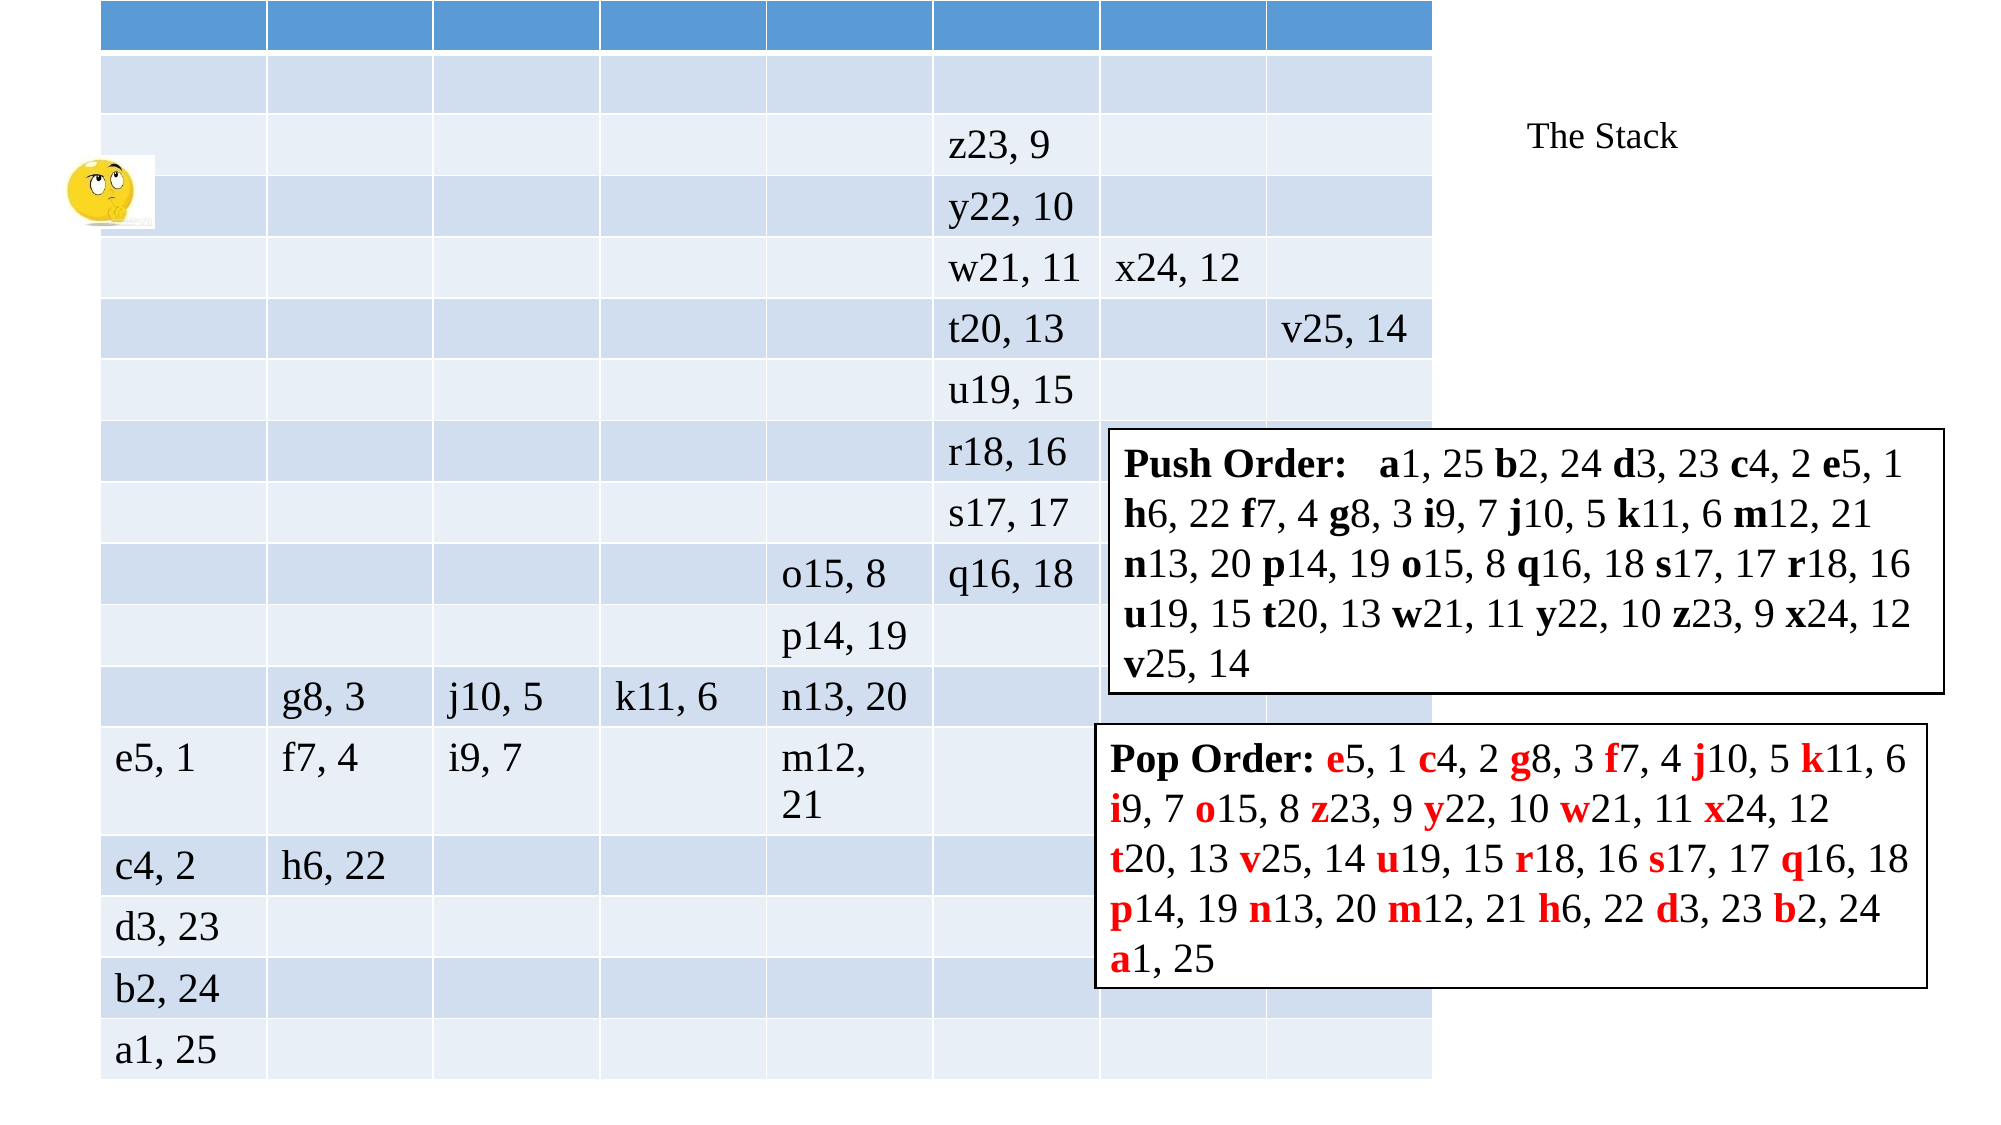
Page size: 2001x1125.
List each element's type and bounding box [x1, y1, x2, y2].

table_header [934, 1, 1099, 50]
table_header [767, 1, 932, 50]
picture [45, 155, 155, 229]
table_cell [268, 1019, 432, 1079]
table_cell [268, 421, 432, 481]
table_cell [1267, 56, 1432, 113]
table_cell [268, 299, 432, 358]
table_cell [101, 958, 266, 1018]
table_cell [601, 728, 766, 834]
table_cell [434, 176, 599, 236]
table_cell [767, 360, 932, 420]
table_cell [1267, 1019, 1432, 1079]
table_cell [601, 605, 766, 665]
table_cell [268, 958, 432, 1018]
table_cell [601, 958, 766, 1018]
table_cell [434, 115, 599, 175]
table_cell [1267, 299, 1432, 358]
table_cell [934, 115, 1099, 175]
table_cell [268, 238, 432, 297]
table_cell [934, 544, 1099, 604]
table_cell [601, 360, 766, 420]
table_cell [601, 544, 766, 604]
table_cell [434, 421, 599, 481]
table_cell [767, 958, 932, 1018]
table_cell [934, 1019, 1099, 1079]
table_cell [1101, 176, 1266, 236]
text_box [1512, 103, 1703, 164]
table_cell [434, 1019, 599, 1079]
text_box [1094, 723, 1928, 989]
table_cell [434, 897, 599, 956]
table_cell [767, 176, 932, 236]
table_cell [934, 897, 1094, 956]
table_cell [934, 605, 1099, 665]
table_cell [1101, 989, 1266, 1018]
table_cell [767, 483, 932, 542]
table_cell [101, 897, 266, 956]
table_cell [934, 836, 1094, 895]
table_cell [101, 544, 266, 604]
table_cell [934, 728, 1094, 834]
table_cell [434, 605, 599, 665]
table_cell [601, 299, 766, 358]
table_cell [934, 238, 1099, 297]
table_cell [101, 176, 266, 236]
table_cell [434, 56, 599, 113]
table_cell [1101, 238, 1266, 297]
table_cell [1267, 238, 1432, 297]
table_cell [268, 56, 432, 113]
table_cell [601, 483, 766, 542]
table_cell [934, 667, 1099, 726]
table_cell [101, 1019, 266, 1079]
table_cell [268, 667, 432, 726]
table_header [101, 1, 266, 50]
table_cell [1101, 360, 1266, 420]
table_cell [767, 421, 932, 481]
table_cell [767, 238, 932, 297]
table_cell [1101, 115, 1266, 175]
table_cell [268, 897, 432, 956]
table_cell [767, 667, 932, 726]
table_cell [101, 299, 266, 358]
table_cell [1101, 605, 1108, 665]
table_cell [268, 115, 432, 175]
table_cell [767, 897, 932, 956]
table_cell [601, 667, 766, 726]
table_header [268, 1, 432, 50]
table_cell [601, 1019, 766, 1079]
table_cell [1267, 176, 1432, 236]
table_header [1267, 1, 1432, 50]
table_cell [268, 605, 432, 665]
table_cell [101, 238, 266, 297]
table_cell [767, 544, 932, 604]
table_cell [1267, 695, 1432, 723]
table_cell [767, 299, 932, 358]
table_cell [1267, 421, 1432, 428]
table_cell [268, 544, 432, 604]
table_cell [268, 176, 432, 236]
table_cell [767, 56, 932, 113]
table_cell [101, 421, 266, 481]
table_cell [268, 483, 432, 542]
table_cell [101, 360, 266, 420]
table_cell [268, 728, 432, 834]
table_cell [1101, 299, 1266, 358]
table_cell [934, 176, 1099, 236]
table_cell [434, 483, 599, 542]
table_cell [601, 836, 766, 895]
table_cell [934, 958, 1099, 1018]
table_header [1101, 1, 1266, 50]
table_cell [767, 728, 932, 834]
table_cell [767, 115, 932, 175]
table_cell [767, 605, 932, 665]
table_cell [1267, 989, 1432, 1018]
table_cell [1267, 115, 1432, 175]
table_cell [101, 115, 266, 175]
table_cell [1101, 1019, 1266, 1079]
table_cell [1101, 421, 1266, 481]
table_cell [101, 56, 266, 113]
table_cell [434, 299, 599, 358]
table_cell [1101, 483, 1108, 542]
table_cell [101, 483, 266, 542]
table_cell [434, 728, 599, 834]
table_header [601, 1, 766, 50]
table_cell [601, 897, 766, 956]
table_cell [434, 544, 599, 604]
text_box [1108, 428, 1945, 695]
table_cell [601, 56, 766, 113]
table_cell [601, 115, 766, 175]
table_cell [434, 360, 599, 420]
table_cell [268, 360, 432, 420]
table_cell [601, 176, 766, 236]
table_cell [101, 605, 266, 665]
table_cell [601, 421, 766, 481]
table_cell [1101, 56, 1266, 113]
table_cell [434, 958, 599, 1018]
table_cell [934, 421, 1099, 481]
table_header [434, 1, 599, 50]
table_cell [1101, 544, 1108, 604]
table_cell [767, 836, 932, 895]
table_cell [601, 238, 766, 297]
table_cell [767, 1019, 932, 1079]
table_cell [934, 299, 1099, 358]
table_cell [934, 483, 1099, 542]
table_cell [1101, 667, 1266, 723]
table_cell [268, 836, 432, 895]
table_cell [434, 836, 599, 895]
table_cell [101, 667, 266, 726]
table_cell [934, 56, 1099, 113]
table_cell [101, 728, 266, 834]
table_cell [434, 667, 599, 726]
table_cell [434, 238, 599, 297]
table_cell [1267, 360, 1432, 420]
table_cell [101, 836, 266, 895]
table_cell [934, 360, 1099, 420]
